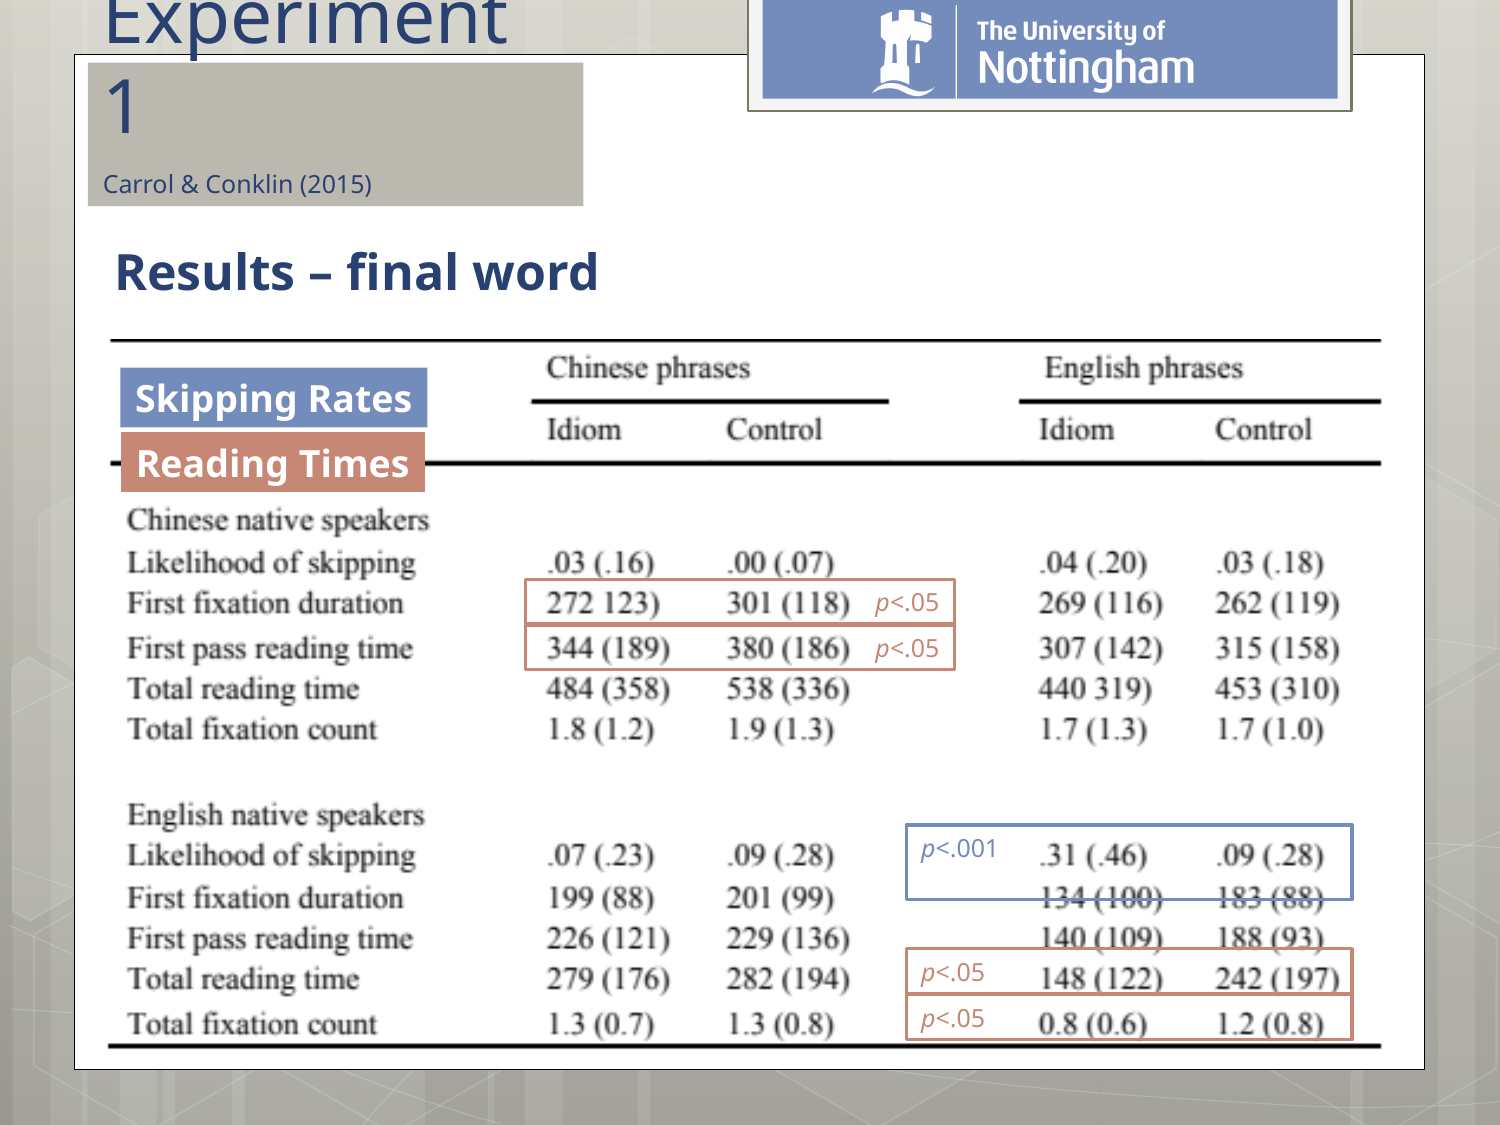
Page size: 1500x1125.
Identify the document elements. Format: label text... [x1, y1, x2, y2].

list Results – final word [87, 233, 619, 319]
picture [860, 0, 1216, 113]
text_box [70, 338, 1418, 1125]
title Experiment 1 Carrol & Conklin (2015) [87, 62, 584, 207]
